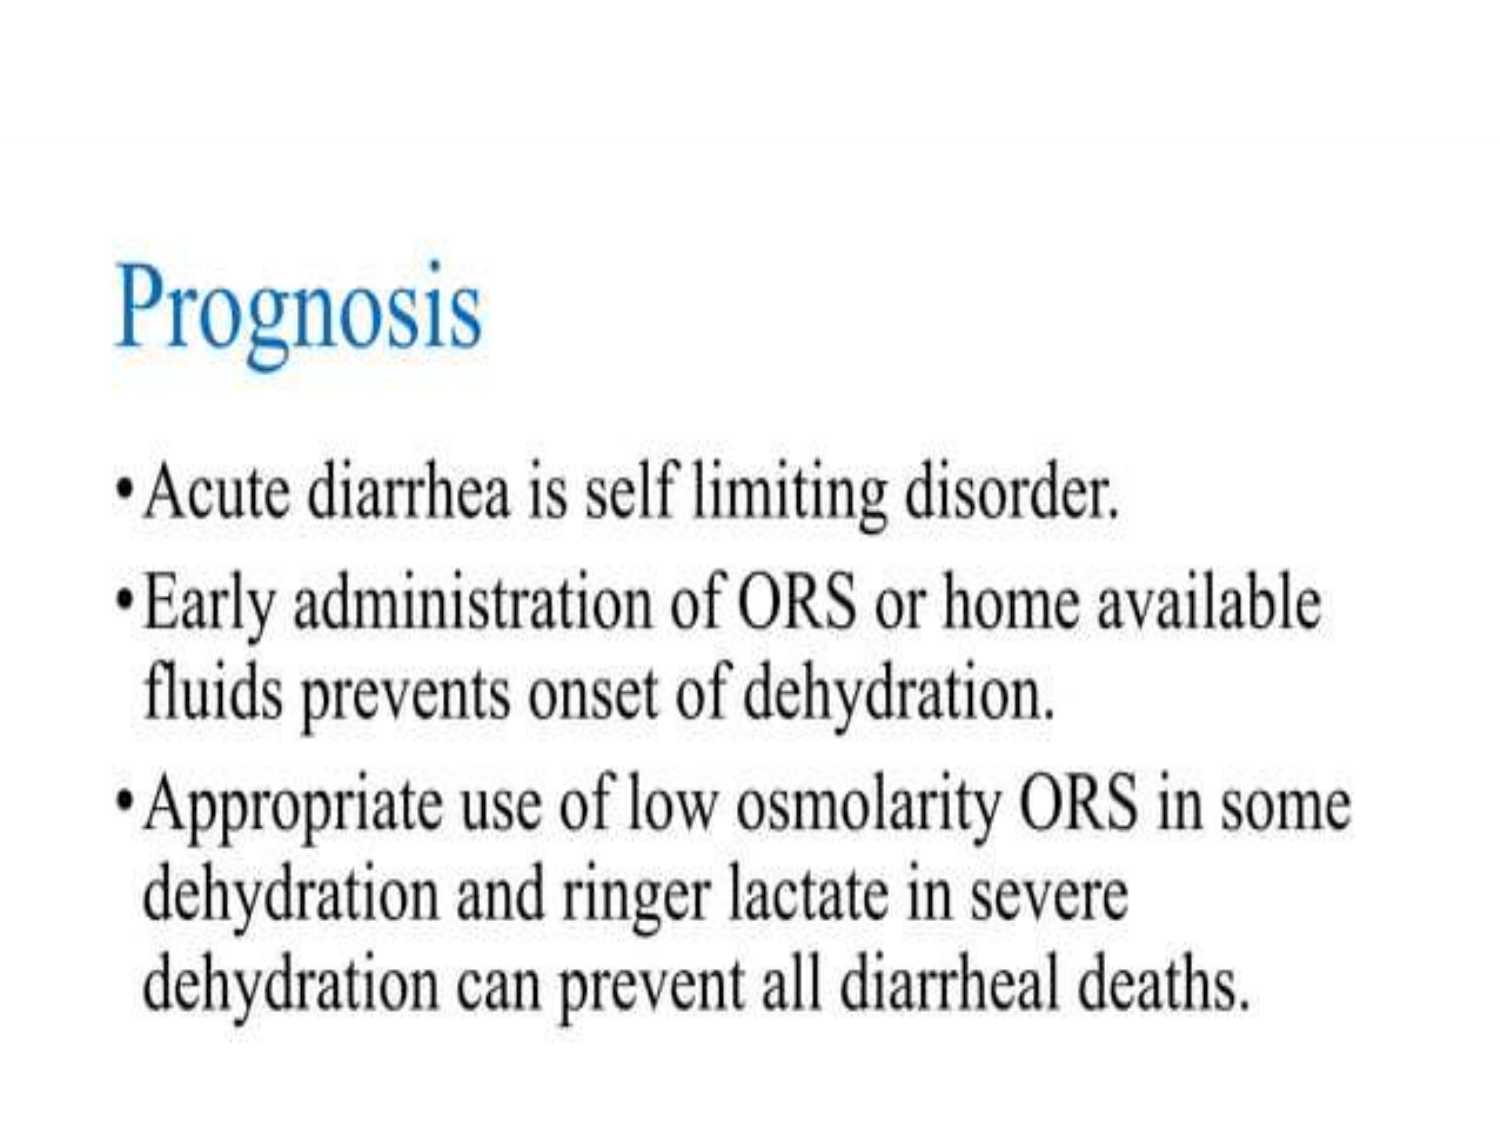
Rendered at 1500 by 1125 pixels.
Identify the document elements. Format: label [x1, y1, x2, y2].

picture [0, 139, 1500, 1125]
